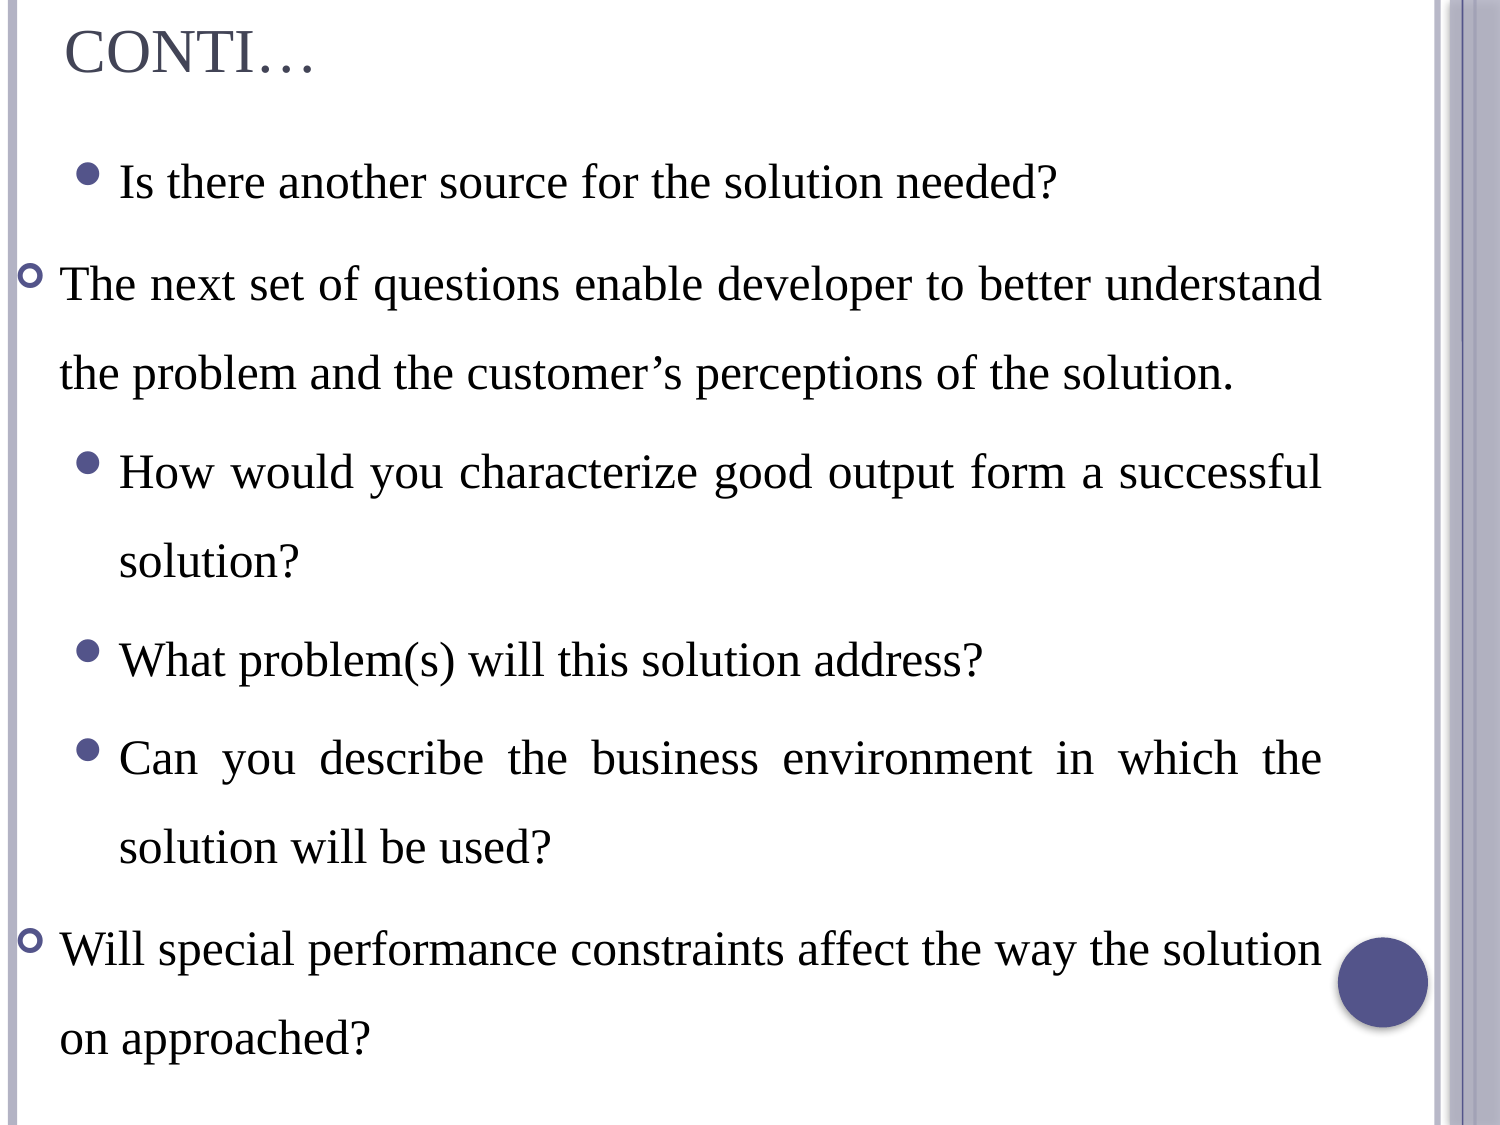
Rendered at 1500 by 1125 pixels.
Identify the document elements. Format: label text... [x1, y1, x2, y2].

title Conti… [50, 0, 1275, 93]
list Is there another source for the solution needed? The next set of questions enable developer to better understand the problem and the customer’s perceptions of the solution. How would you characterize good output form a successful solution? What problem(s) will this solution address? Can you describe the business environment in which the solution will be used? Will special performance constraints affect the way the solution on approached? [0, 112, 1338, 1088]
